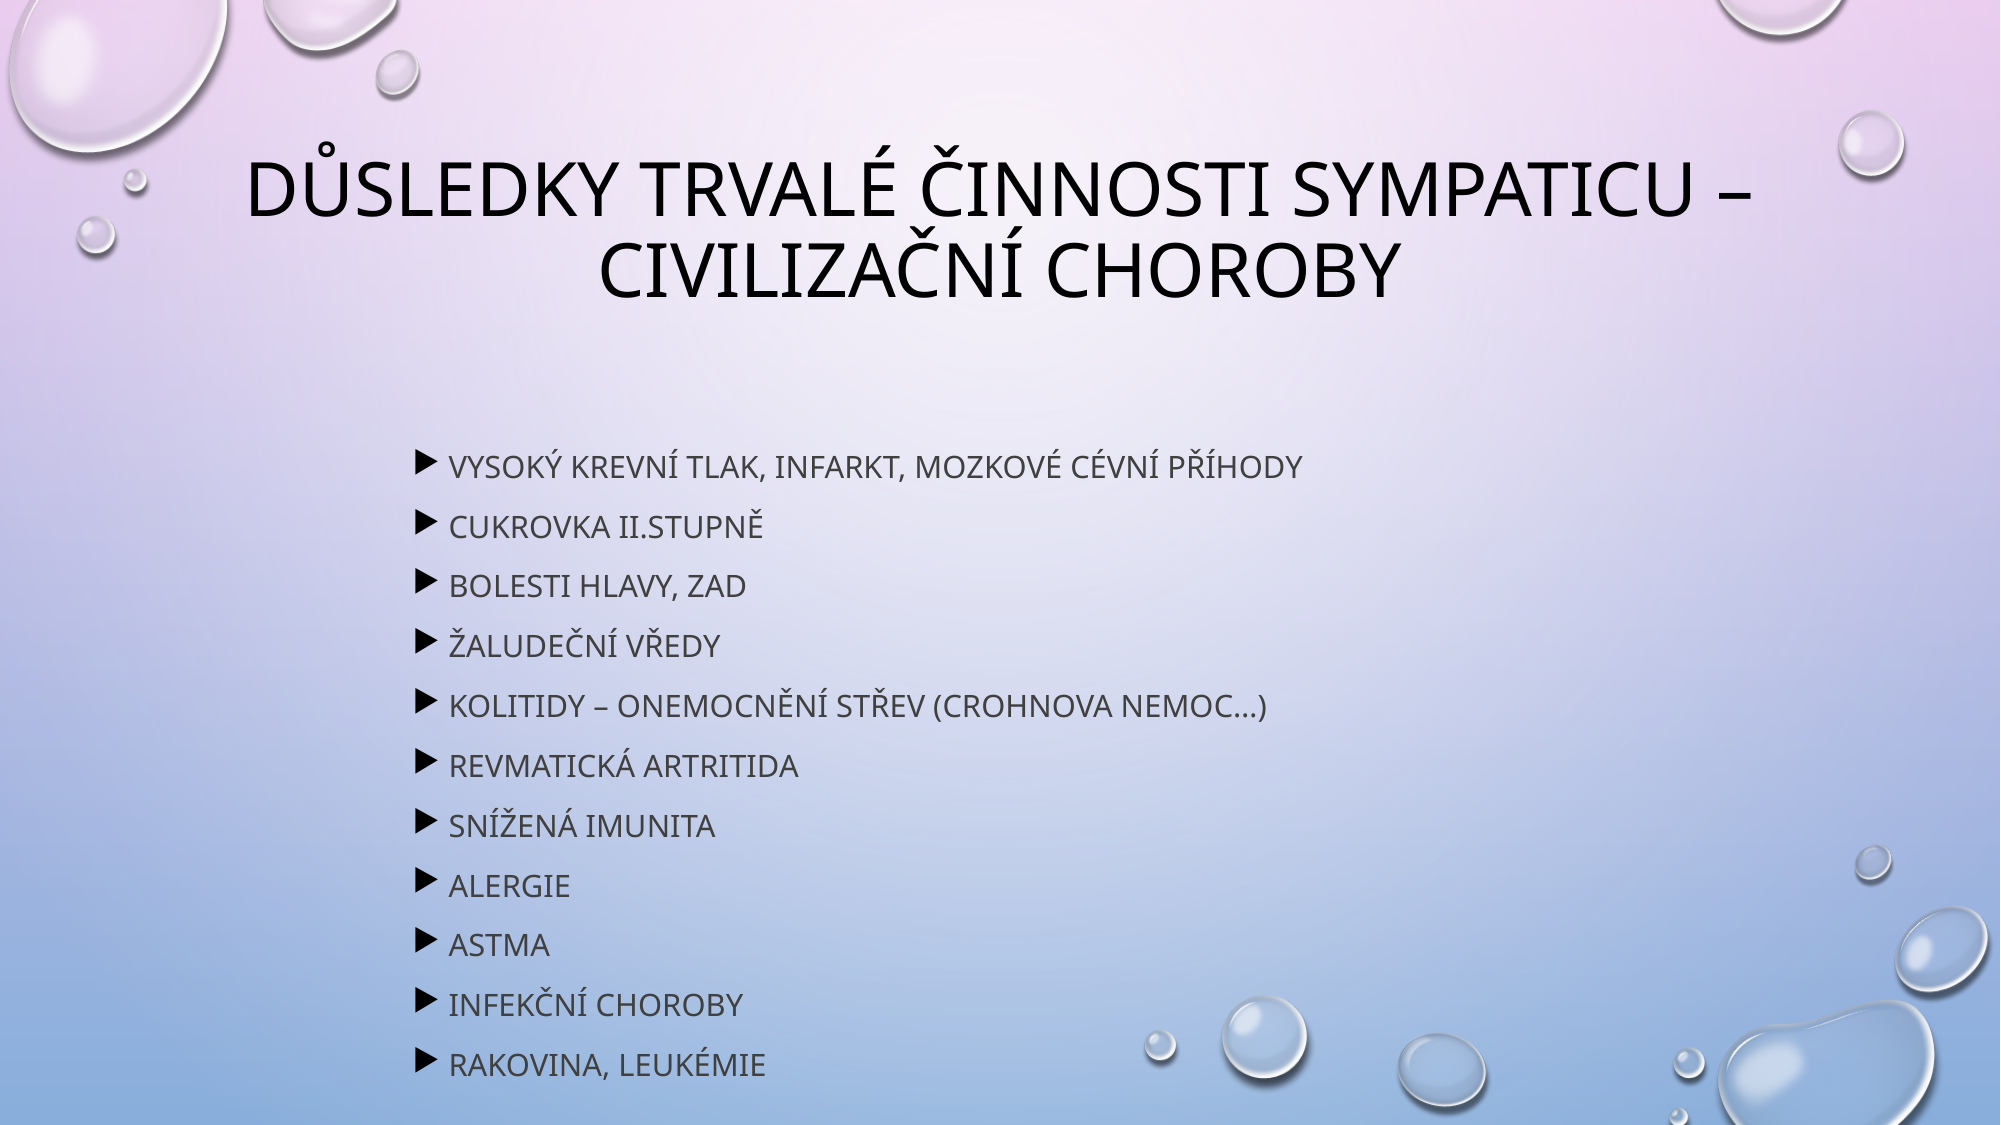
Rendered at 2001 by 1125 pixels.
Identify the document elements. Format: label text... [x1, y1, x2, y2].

title Důsledky trvalé činnosti sympaticu – civilizační choroby [149, 101, 1851, 364]
picture [0, 0, 2000, 1125]
list Vysoký krevní tlak, infarkt, mozkové cévní příhody Cukrovka II.stupně Bolesti hlavy, zad Žaludeční vředy Kolitidy – onemocnění střev (Crohnova nemoc…) Revmatická artritida Snížená imunita Alergie Astma Infekční choroby Rakovina, leukémie [397, 432, 1567, 1098]
